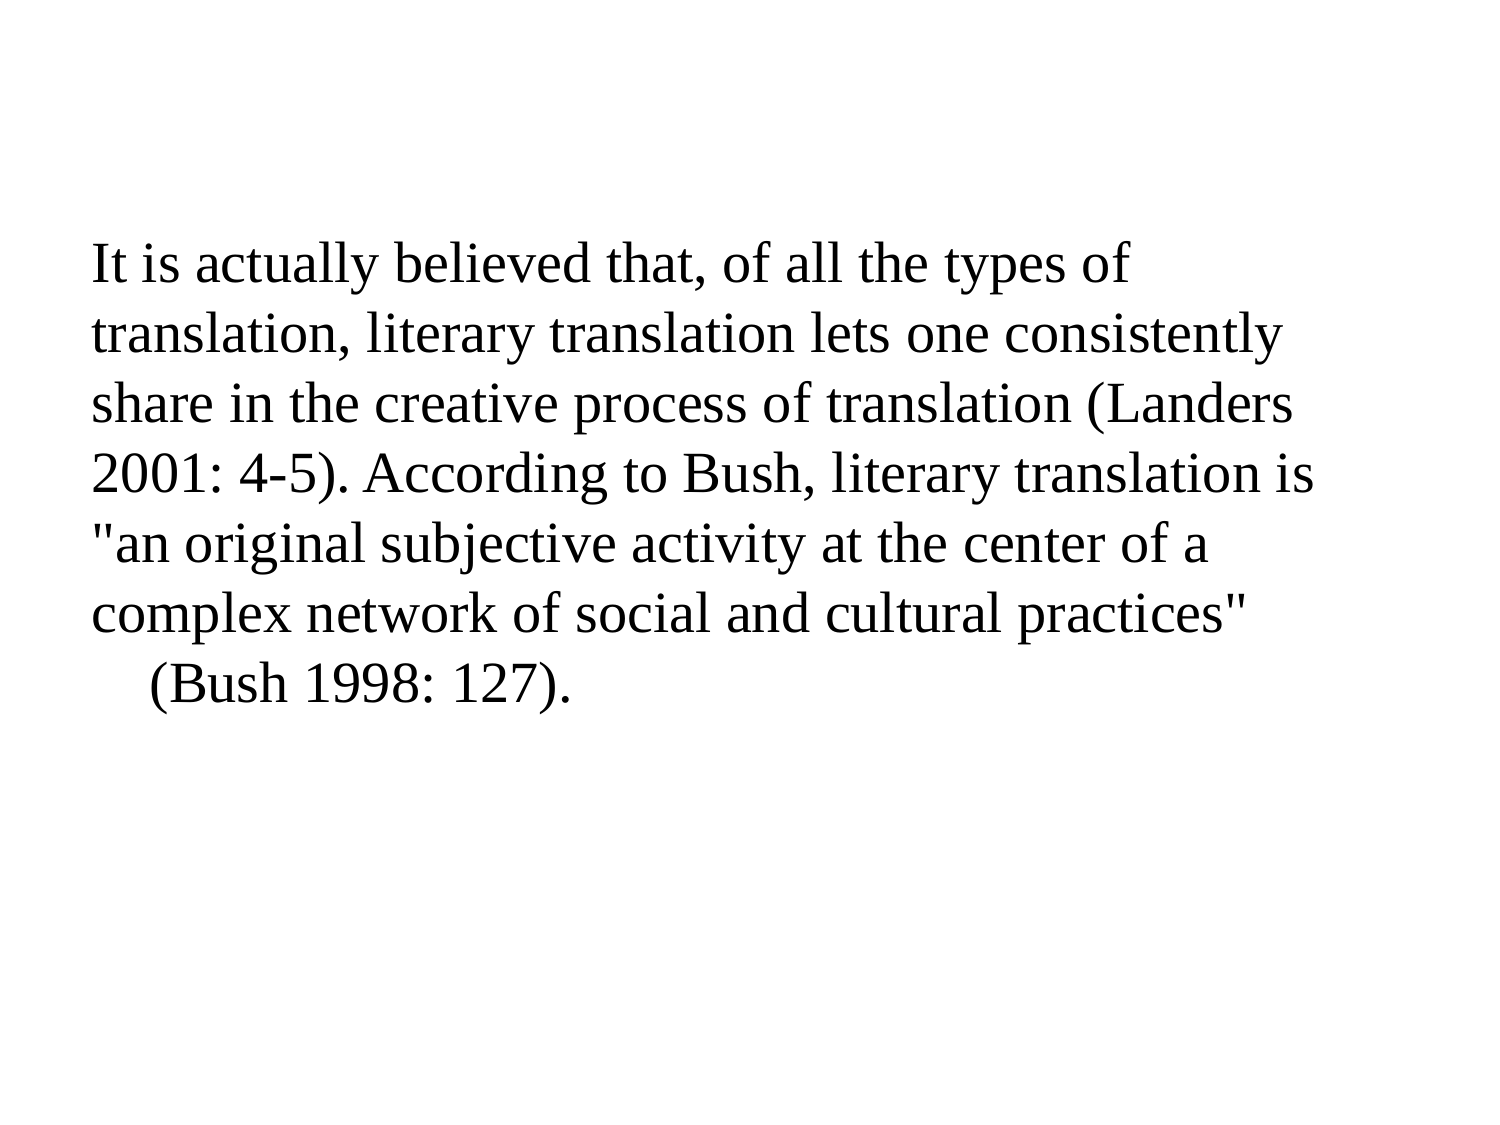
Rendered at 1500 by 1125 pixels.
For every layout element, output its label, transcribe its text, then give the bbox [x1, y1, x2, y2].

text_box It is actually believed that, of all the types of translation, literary translation lets one consistently share in the creative process of translation (Landers 2001: 4-5). According to Bush, literary translation is "an original subjective activity at the center of a complex network of social and cultural practices" (Bush 1998: 127). [76, 0, 1376, 722]
